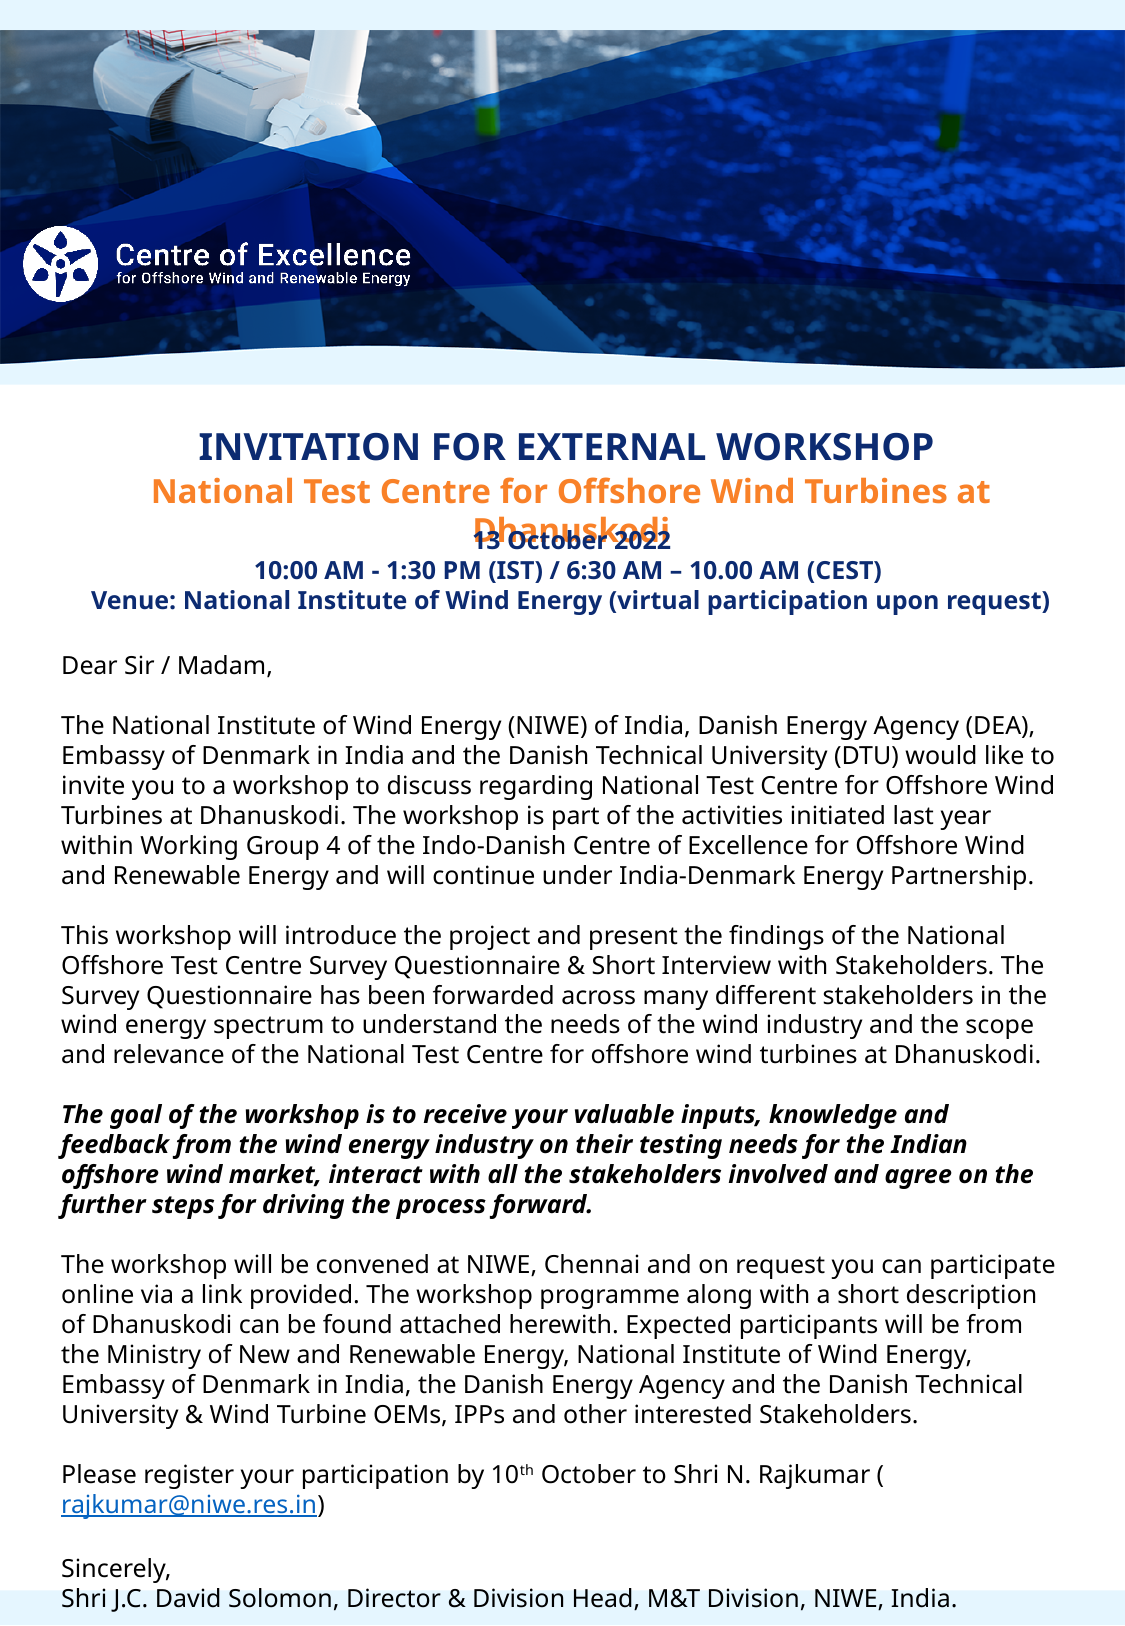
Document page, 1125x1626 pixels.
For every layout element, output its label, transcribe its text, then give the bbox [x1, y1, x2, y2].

picture [0, 30, 1125, 369]
text_box National Test Centre for Offshore Wind Turbines at Dhanuskodi [64, 462, 1079, 516]
text_box Dear Sir / Madam, The National Institute of Wind Energy (NIWE) of India, Danish Energy Agency (DEA), Embassy of Denmark in India and the Danish Technical University (DTU) would like to invite you to a workshop to discuss regarding National Test Centre for Offshore Wind Turbines at Dhanuskodi. The workshop is part of the activities initiated last year within Working Group 4 of the Indo-Danish Centre of Excellence for Offshore Wind and Renewable Energy and will continue under India-Denmark Energy Partnership. This workshop will introduce the project and present the findings of the National Offshore Test Centre Survey Questionnaire & Short Interview with Stakeholders. The Survey Questionnaire has been forwarded across many different stakeholders in the wind energy spectrum to understand the needs of the wind industry and the scope and relevance of the National Test Centre for offshore wind turbines at Dhanuskodi. The goal of the workshop is to receive your valuable inputs, knowledge and feedback from the wind energy industry on their testing needs for the Indian offshore wind market, interact with all the stakeholders involved and agree on the further steps for driving the process forward. The workshop will be convened at NIWE, Chennai and on request you can participate online via a link provided. The workshop programme along with a short description of Dhanuskodi can be found attached herewith. Expected participants will be from the Ministry of New and Renewable Energy, National Institute of Wind Energy, Embassy of Denmark in India, the Danish Energy Agency and the Danish Technical University & Wind Turbine OEMs, IPPs and other interested Stakeholders. Please register your participation by 10th October to Shri N. Rajkumar (rajkumar@niwe.res.in) Sincerely, Shri J.C. David Solomon, Director & Division Head, M&T Division, NIWE, India. [46, 642, 1079, 1620]
text_box INVITATION FOR EXTERNAL WORKSHOP [64, 415, 1079, 462]
text_box 13 October 2022 10:00 AM - 1:30 PM (IST) / 6:30 AM – 10.00 AM (CEST) Venue: National Institute of Wind Energy (virtual participation upon request) [64, 516, 1079, 622]
